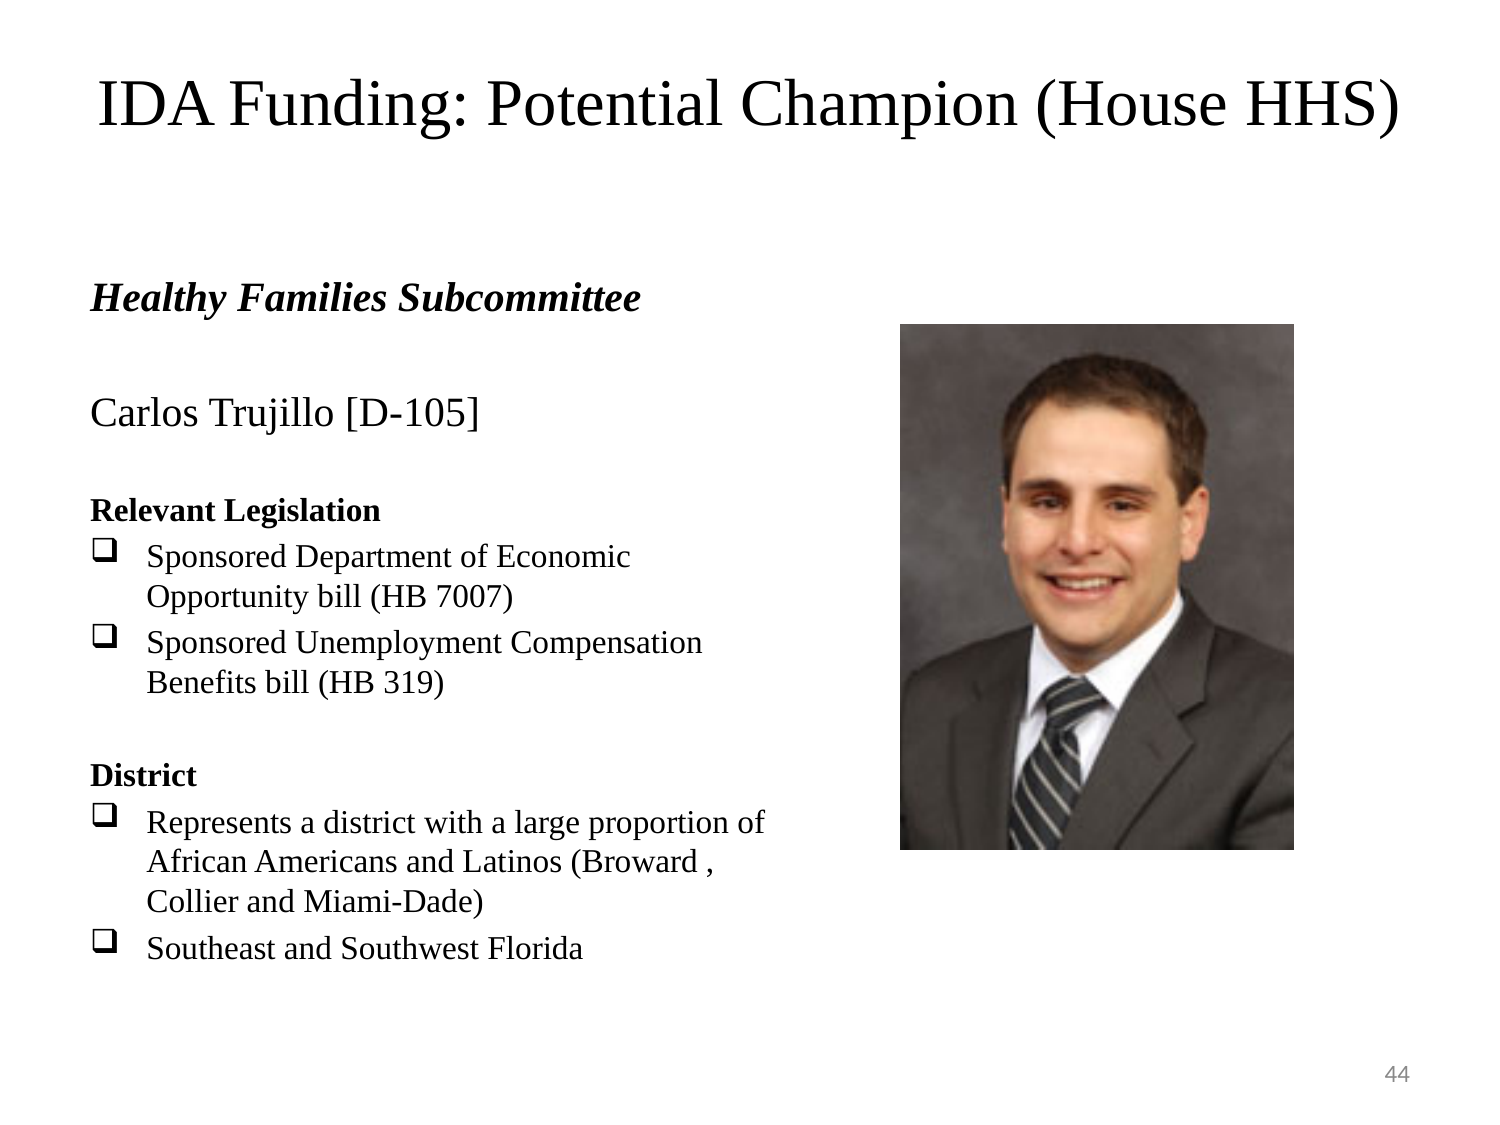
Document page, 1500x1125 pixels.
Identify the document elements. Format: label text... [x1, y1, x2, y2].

list Healthy Families Subcommittee Carlos Trujillo [D-105] Relevant Legislation Sponsored Department of Economic Opportunity bill (HB 7007) Sponsored Unemployment Compensation Benefits bill (HB 319) District Represents a district with a large proportion of African Americans and Latinos (Broward , Collier and Miami-Dade) Southeast and Southwest Florida [75, 262, 813, 1005]
title IDA Funding: Potential Champion (House HHS) [75, 45, 1425, 233]
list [899, 324, 1294, 851]
slide_number 44 [1074, 1042, 1425, 1103]
